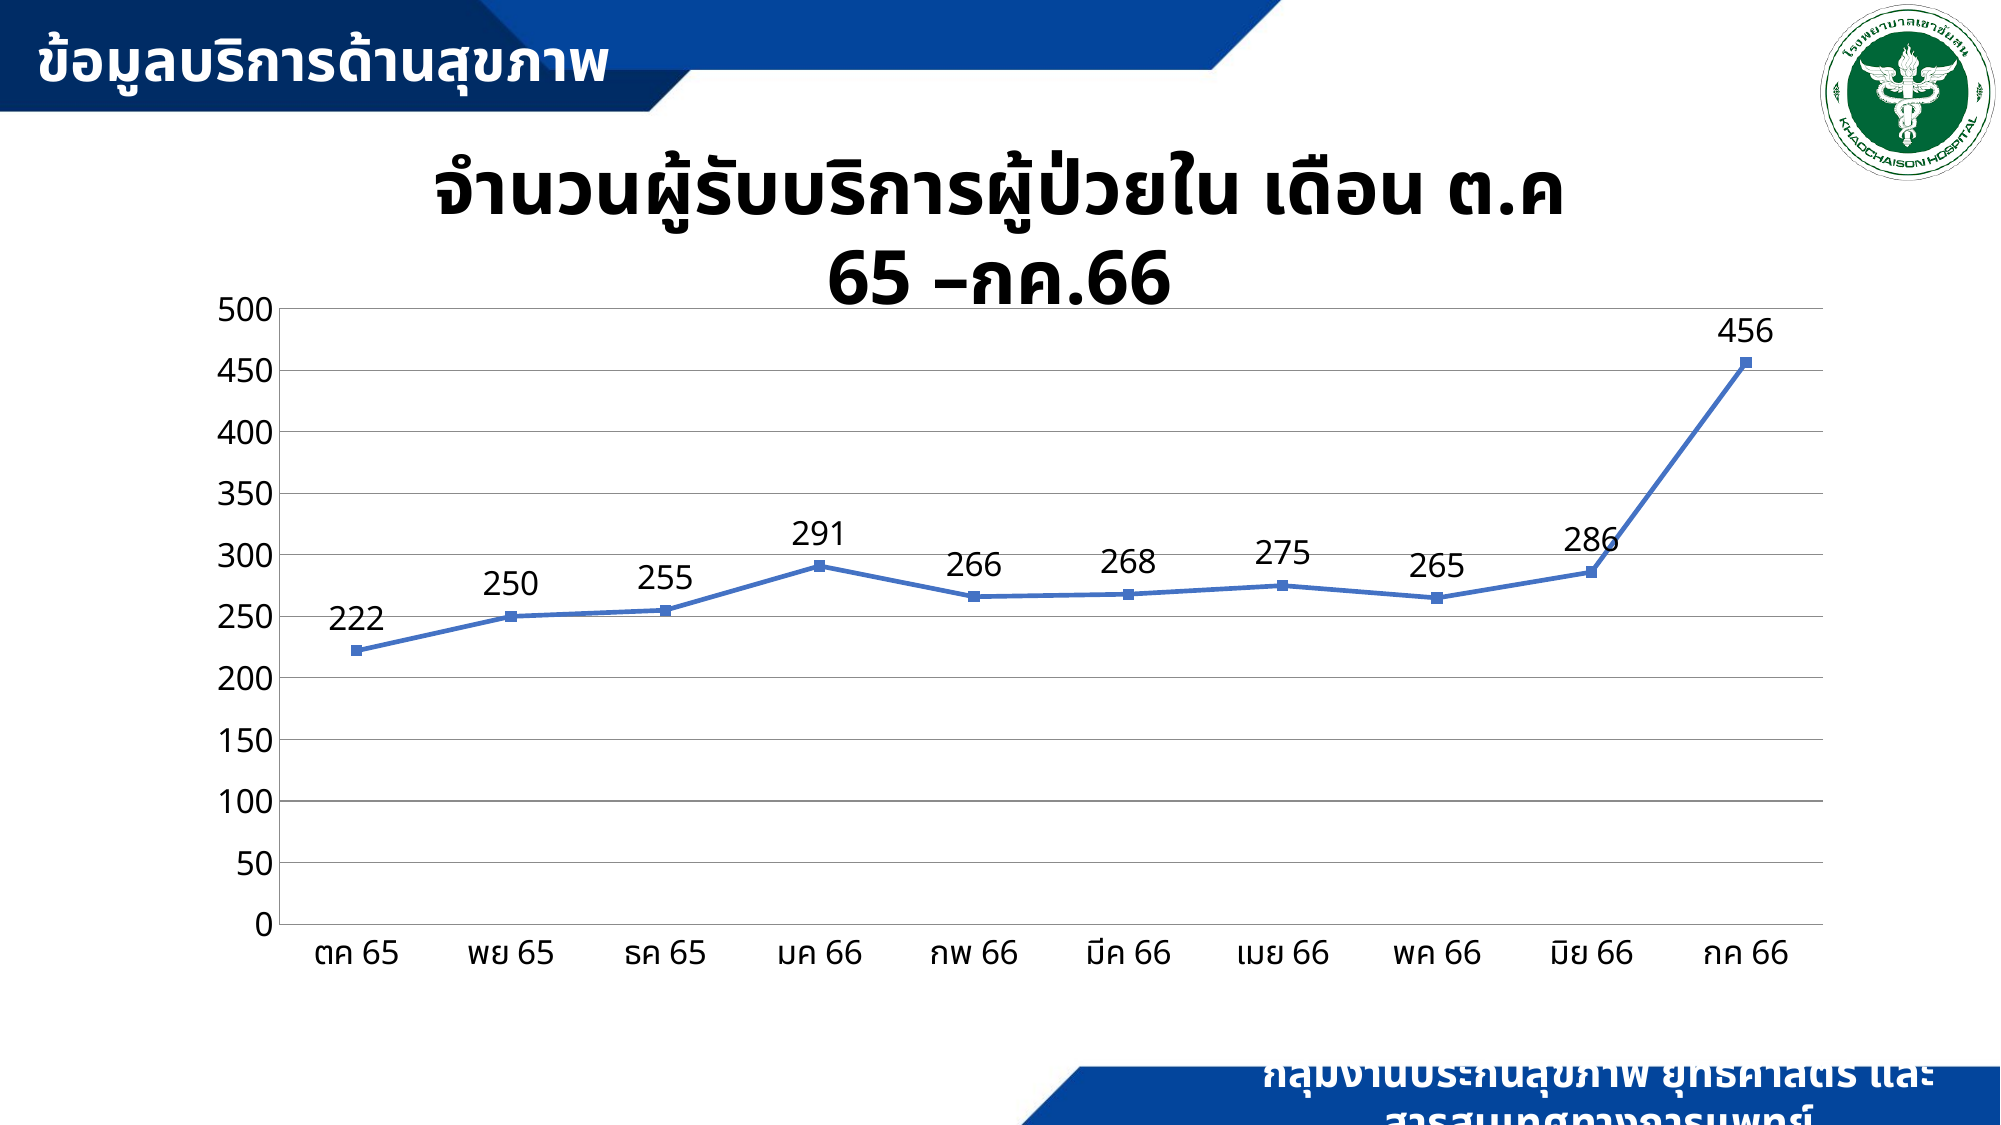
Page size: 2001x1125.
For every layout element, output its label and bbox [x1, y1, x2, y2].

chart [183, 272, 1857, 989]
picture [0, 0, 2000, 1125]
